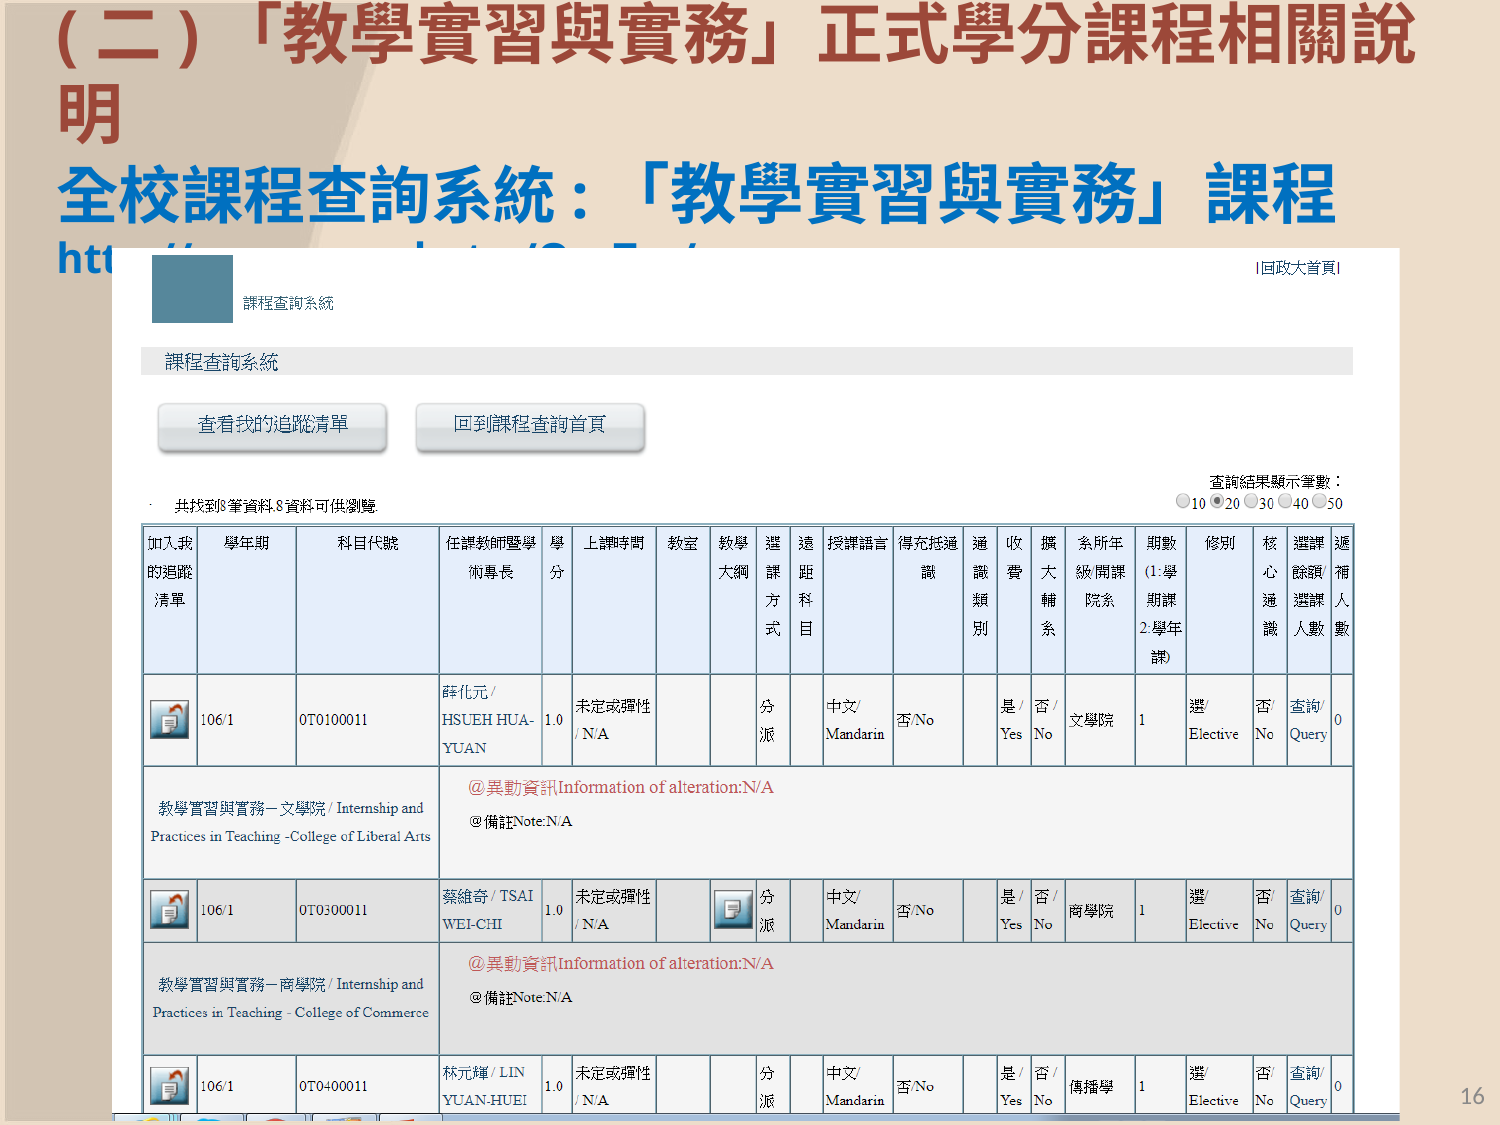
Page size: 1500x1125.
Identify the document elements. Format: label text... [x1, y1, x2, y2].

slide_number 16 [1405, 1065, 1500, 1125]
title (二)「教學實習與實務」正式學分課程相關說明 全校課程查詢系統:「教學實習與實務」課程http://wa.nccu.edu.tw/QryTor/ [41, 42, 1471, 231]
picture [111, 248, 1400, 1125]
